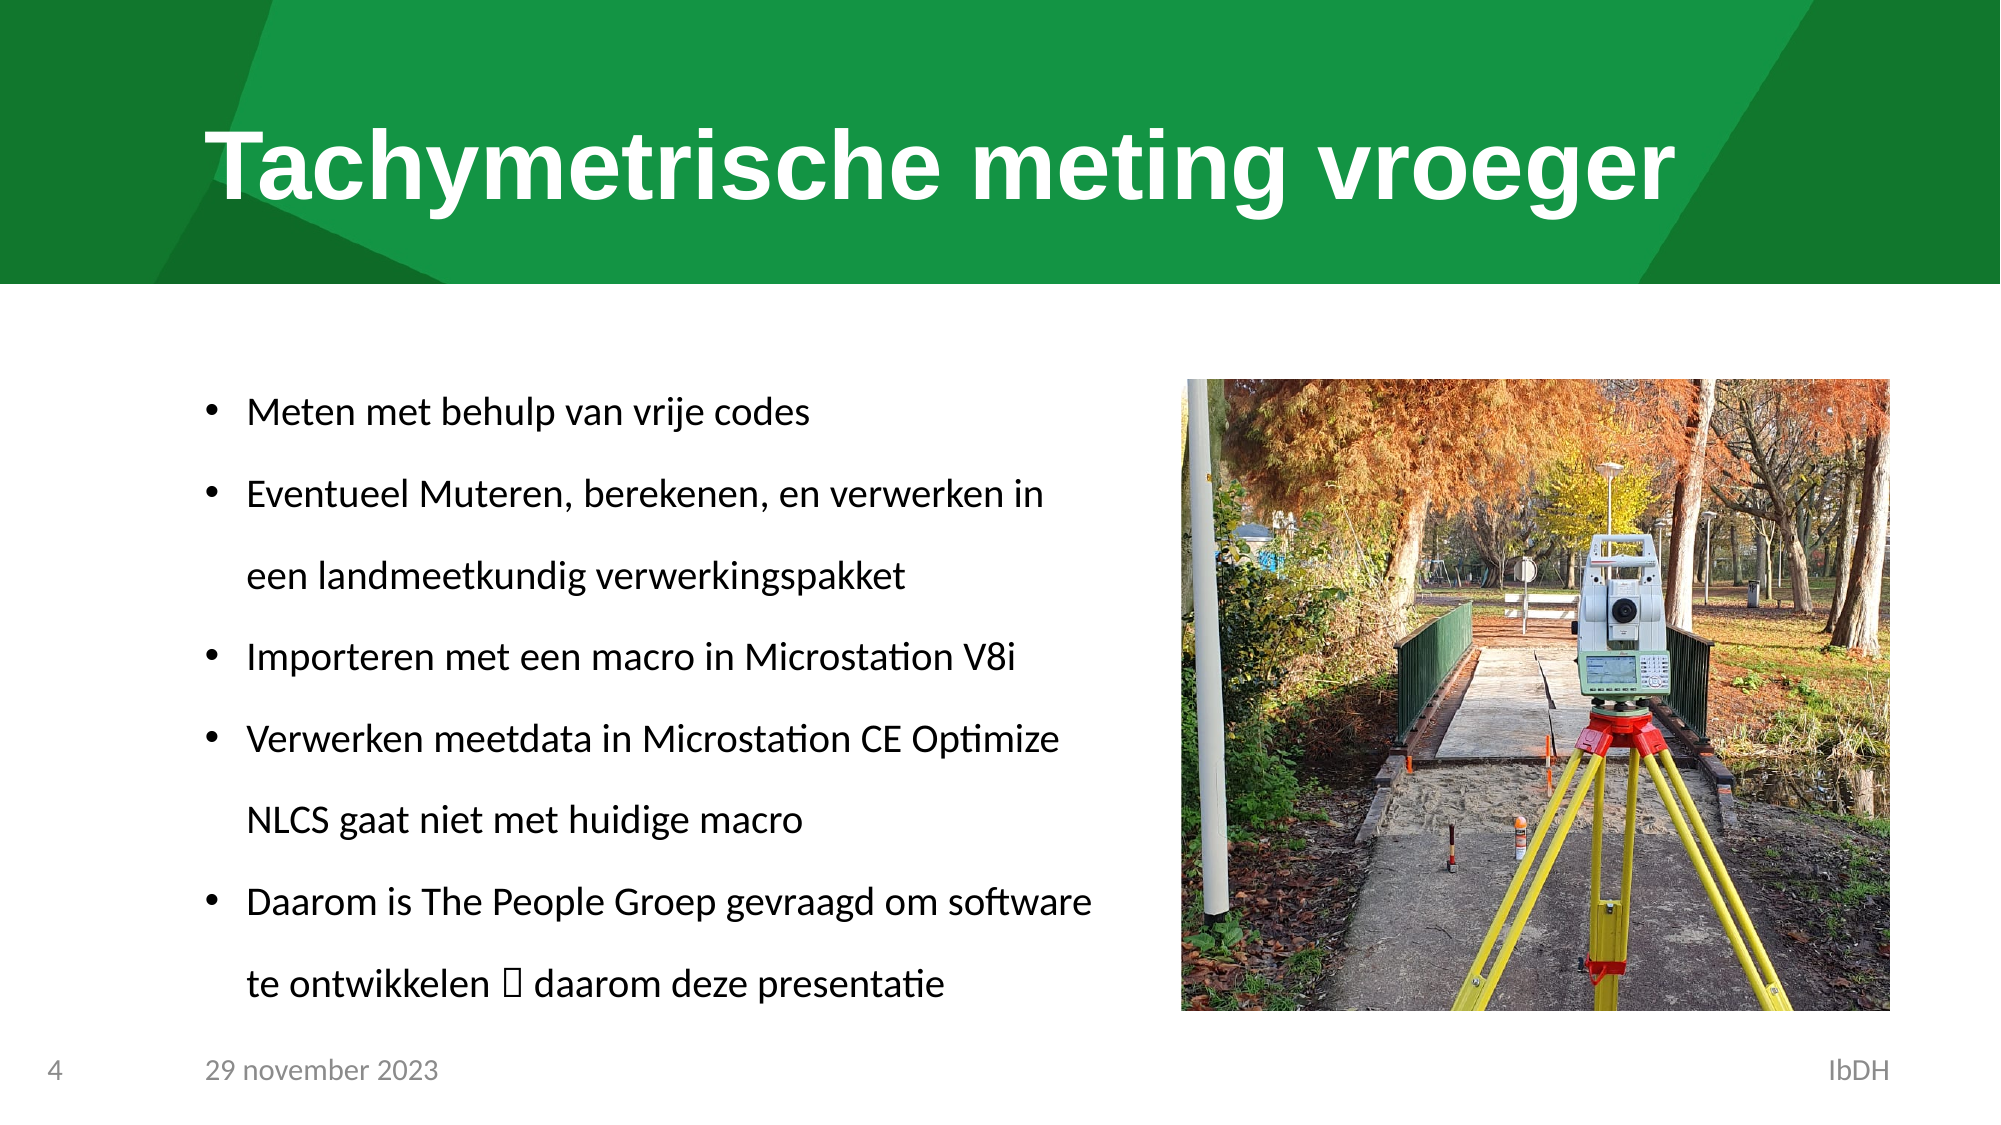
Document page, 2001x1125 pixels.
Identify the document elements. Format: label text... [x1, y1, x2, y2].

footer IbDH [1597, 1050, 1890, 1125]
picture [1181, 379, 1890, 1011]
picture [0, 0, 2000, 284]
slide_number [204, 1050, 504, 1125]
list Meten met behulp van vrije codes Eventueel Muteren, berekenen, en verwerken in een landmeetkundig verwerkingspakket Importeren met een macro in Microstation V8i Verwerken meetdata in Microstation CE Optimize NLCS gaat niet met huidige macro Daarom is The People Groep gevraagd om software te ontwikkelen  daarom deze presentatie [204, 352, 1101, 1022]
slide_number 4 [0, 1050, 167, 1125]
title Tachymetrische meting vroeger [204, 78, 1890, 258]
